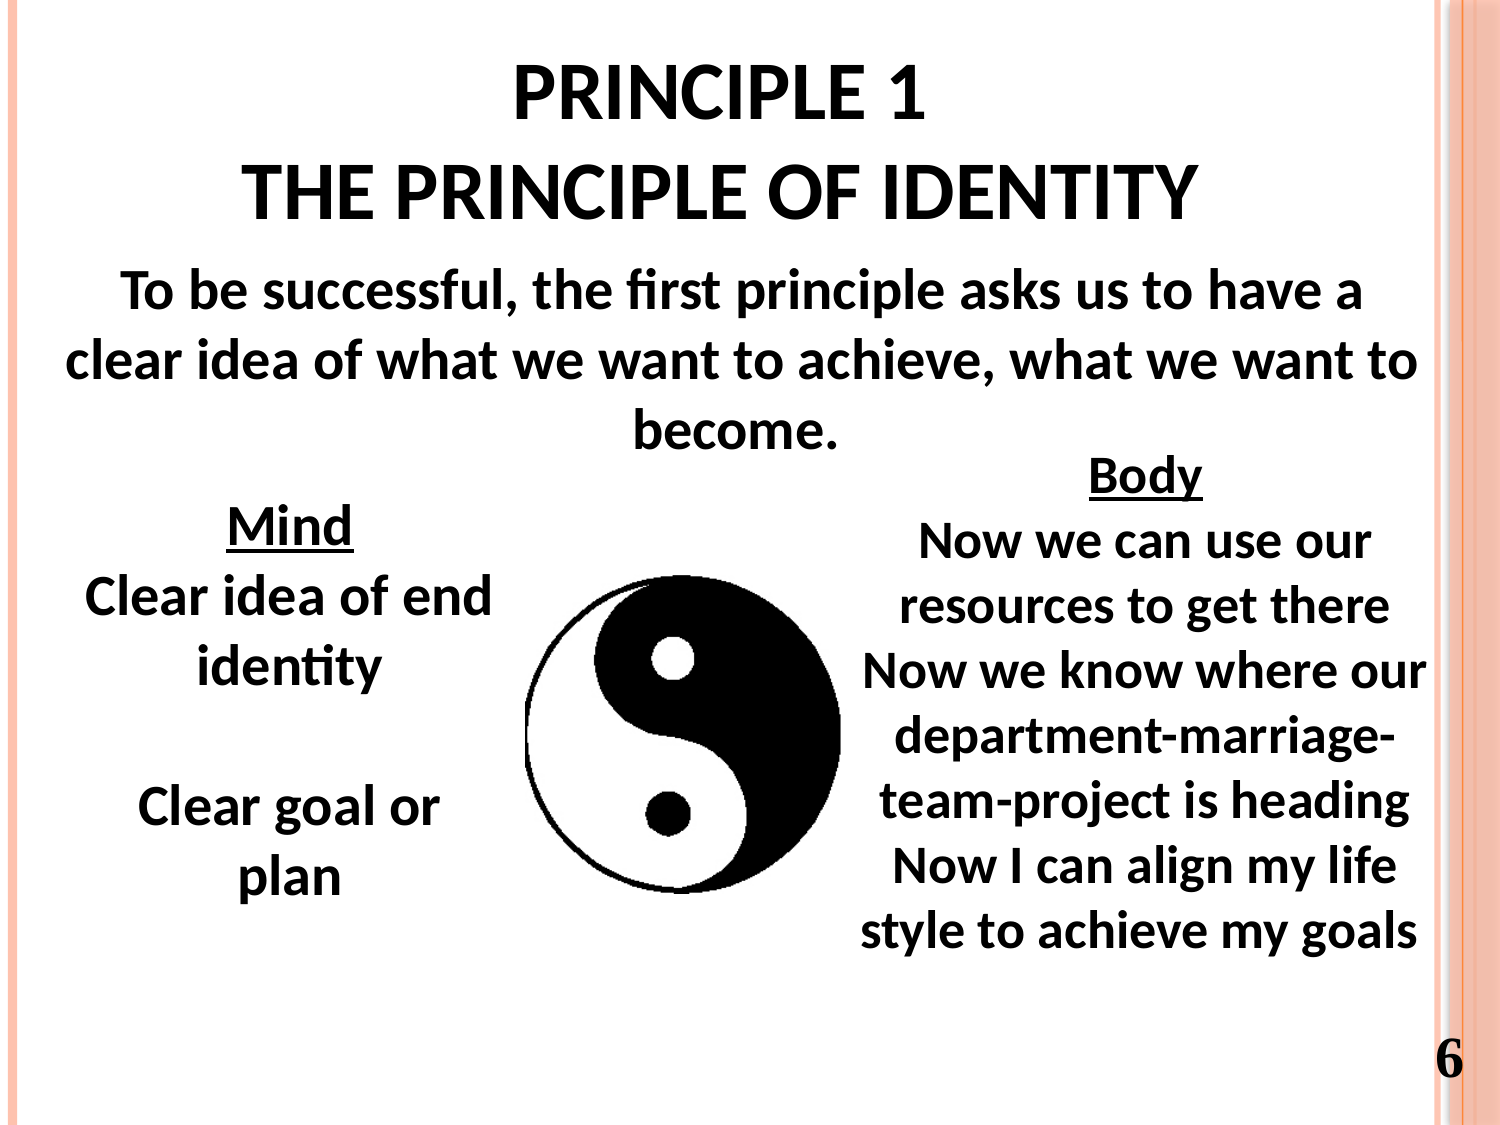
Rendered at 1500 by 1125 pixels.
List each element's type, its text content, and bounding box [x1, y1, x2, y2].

text_box Mind Clear idea of end identity Clear goal or plan [64, 479, 515, 915]
text_box Body Now we can use our resources to get there Now we know where our department-marriage-team-project is heading Now I can align my life style to achieve my goals [832, 432, 1459, 967]
picture [525, 573, 849, 894]
slide_number 6 [1400, 1011, 1500, 1097]
text_box To be successful, the first principle asks us to have a clear idea of what we want to achieve, what we want to become. [41, 243, 1444, 469]
title Principle 1 The Principle of Identity [53, 19, 1388, 243]
